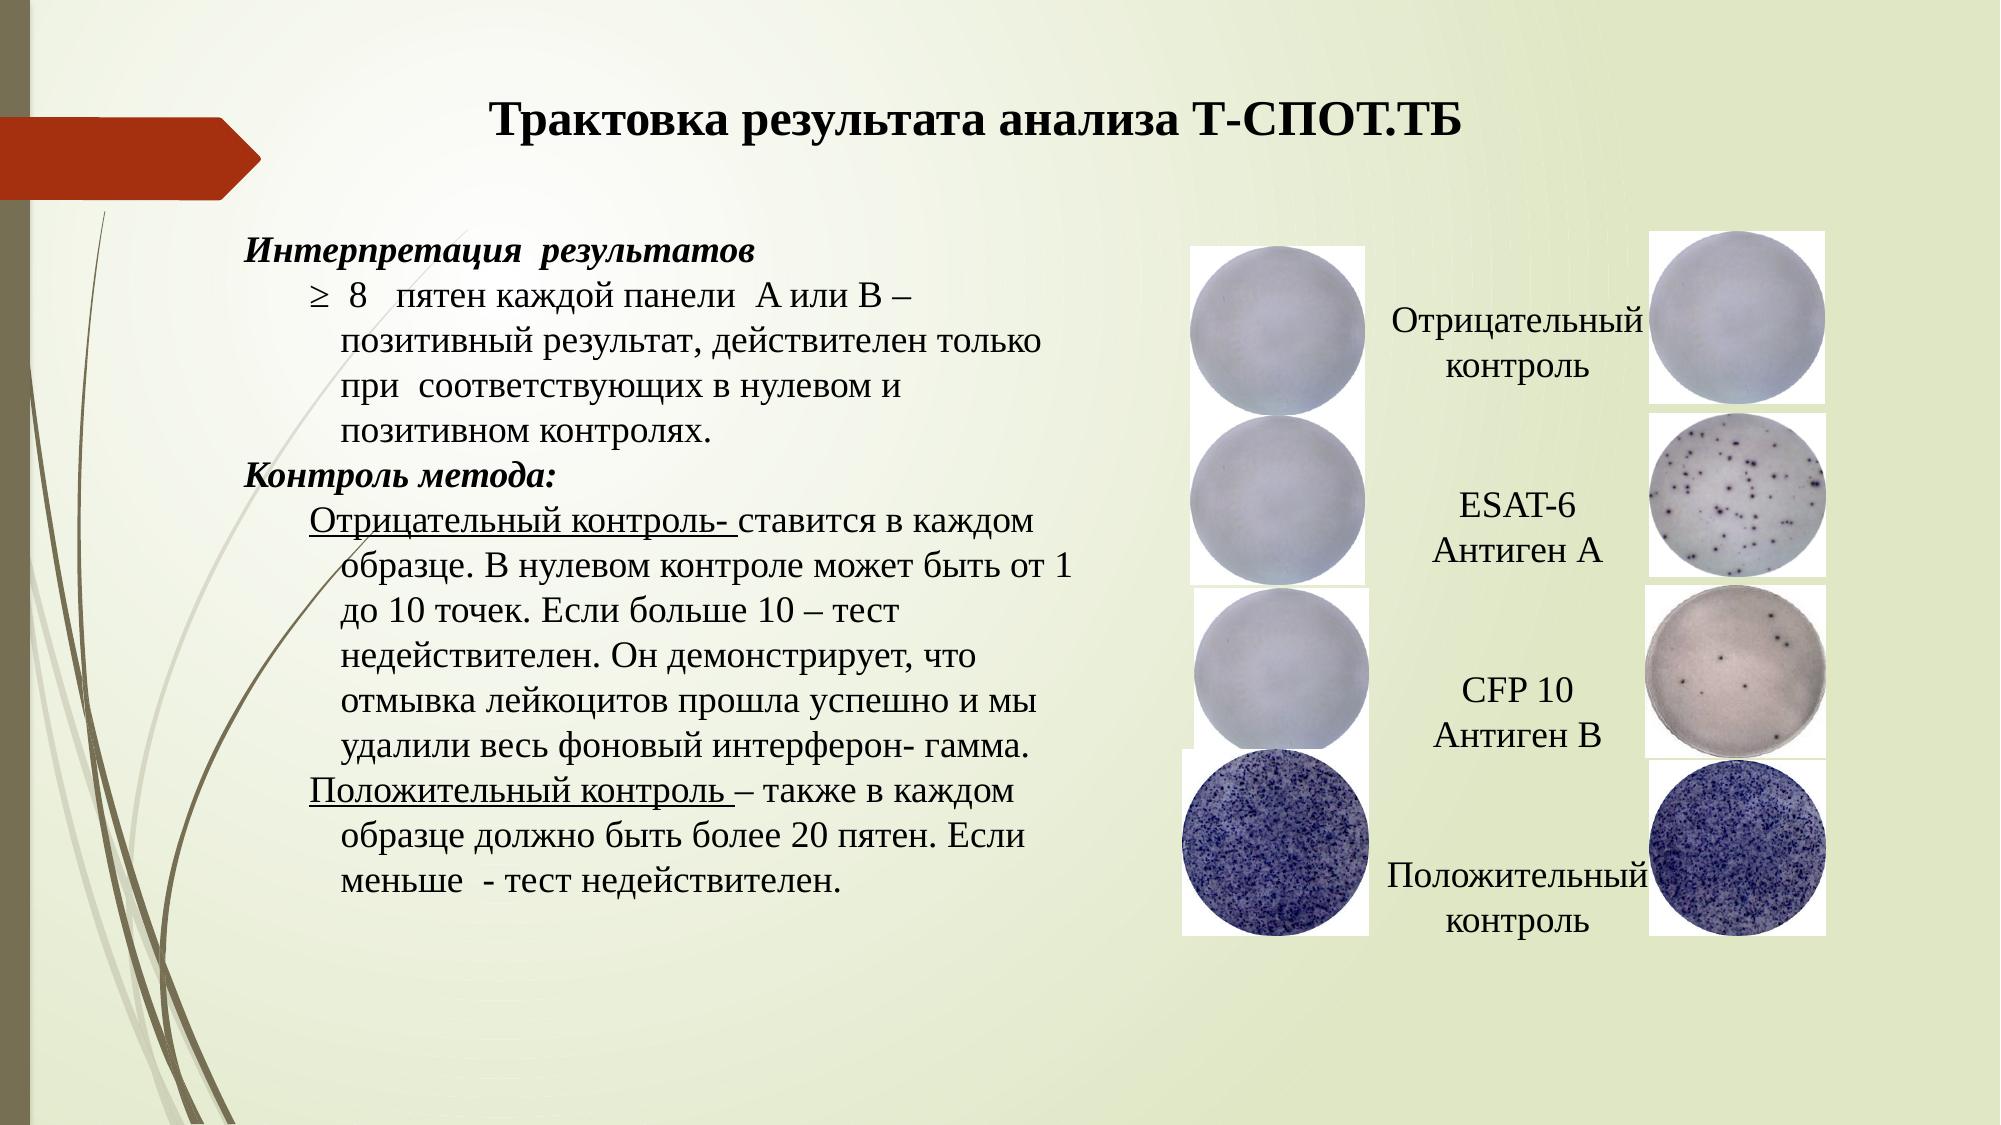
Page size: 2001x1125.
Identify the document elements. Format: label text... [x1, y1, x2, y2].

picture [1189, 245, 1365, 585]
picture [1645, 584, 1826, 758]
text_box Отрицательный контроль ESAT-6 Антиген А CFP 10 Антиген В Положительный контроль [1368, 242, 1667, 947]
text_box Интерпретация результатов ≥ 8 пятен каждой панели A или B –позитивный результат, действителен только при соответствующих в нулевом и позитивном контролях. Контроль метода: Отрицательный контроль- ставится в каждом образце. В нулевом контроле может быть от 1 до 10 точек. Если больше 10 – тест недействителен. Он демонстрирует, что отмывка лейкоцитов прошла успешно и мы удалили весь фоновый интерферон- гамма. Положительный контроль – также в каждом образце должно быть более 20 пятен. Если меньше - тест недействителен. [229, 217, 1107, 908]
picture [1649, 231, 1826, 404]
picture [1649, 413, 1826, 577]
picture [1182, 587, 1370, 936]
picture [1649, 759, 1826, 936]
text_box Трактовка результата анализа Т-СПОТ.ТБ [367, 74, 1635, 154]
